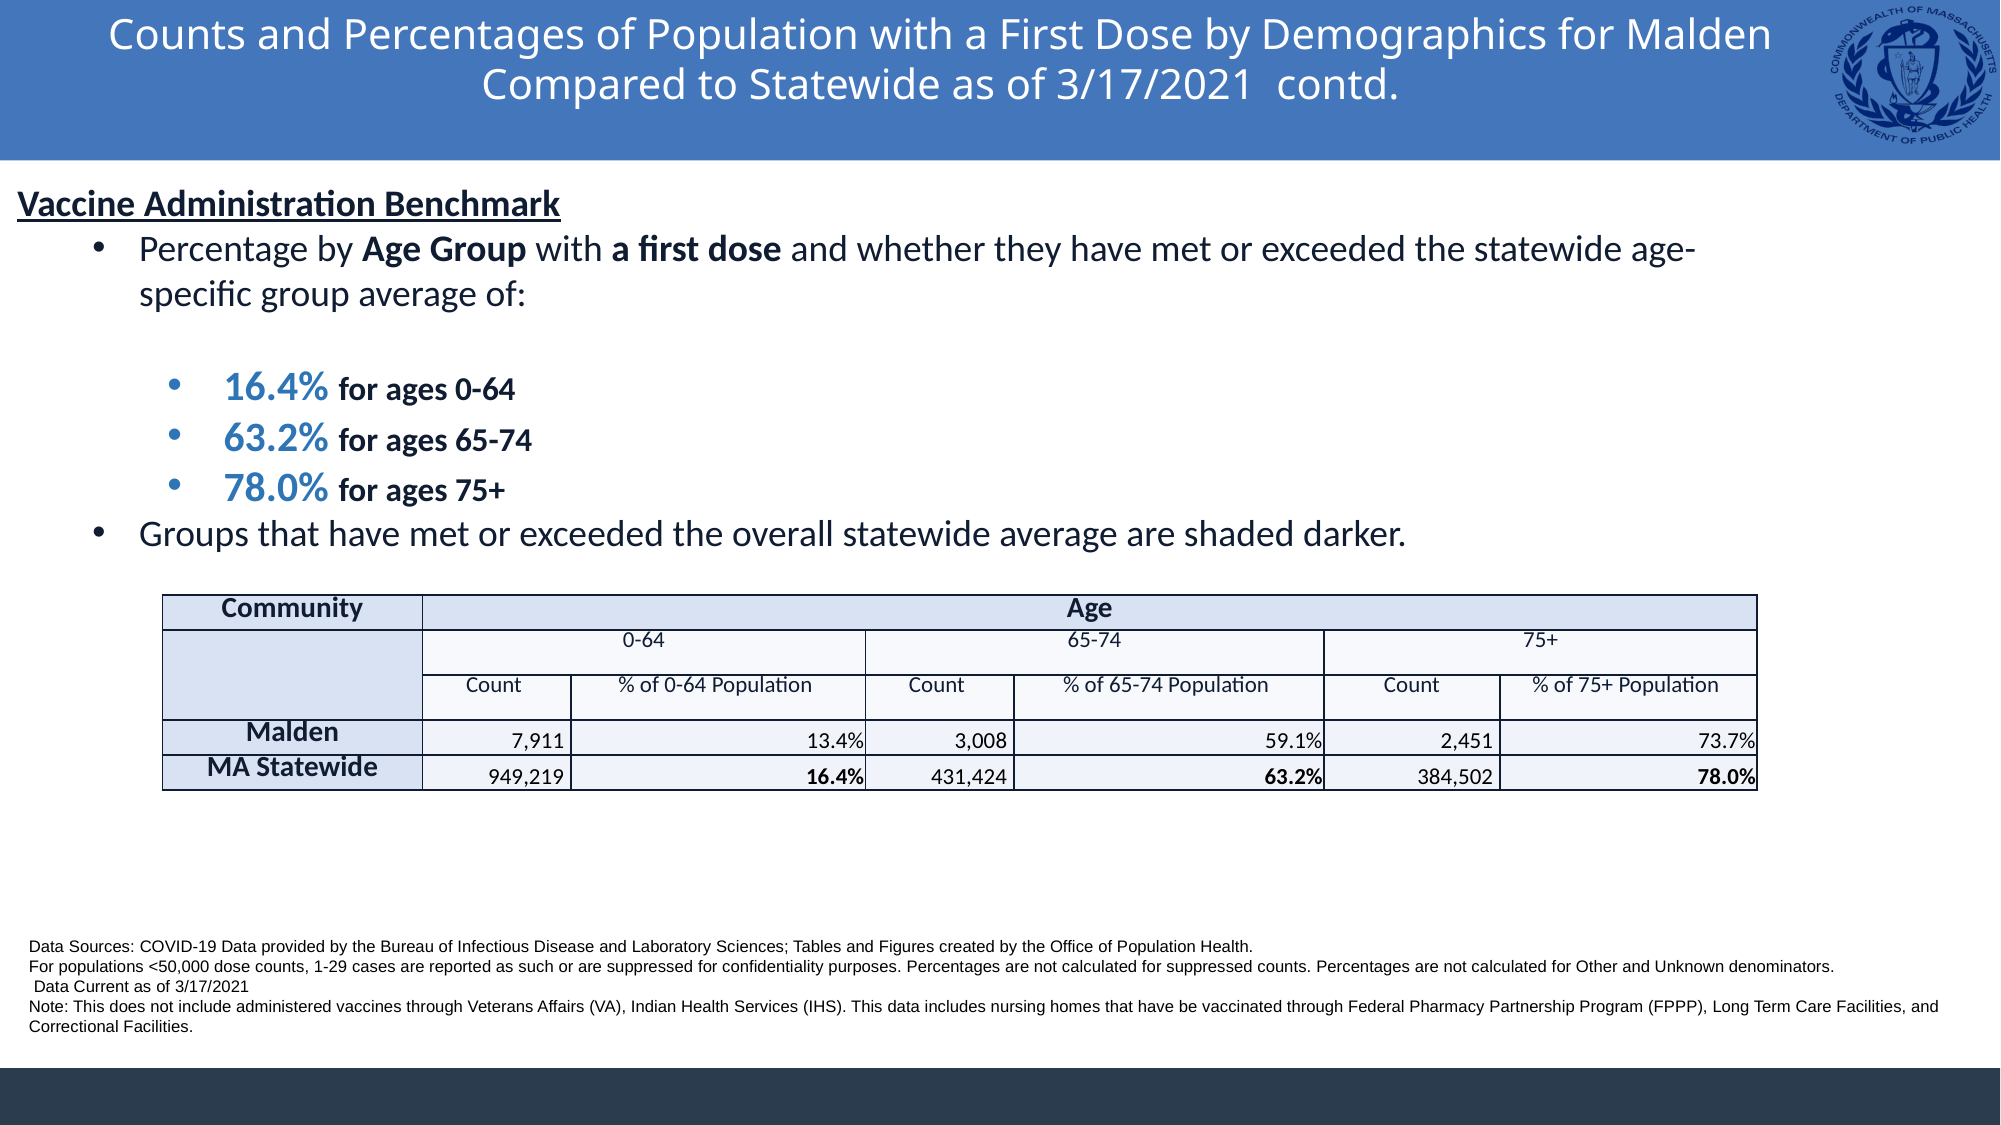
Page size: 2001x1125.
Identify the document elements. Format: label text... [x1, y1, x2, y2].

table_cell % of 75+ Population [1501, 676, 1756, 719]
table_cell 0-64 [423, 631, 865, 674]
table_header Community [163, 596, 422, 629]
table_cell 949,219 [423, 756, 570, 789]
picture [1829, 6, 1998, 144]
table_cell % of 0-64 Population [572, 676, 865, 719]
table_cell 63.2% [1015, 756, 1323, 789]
table_cell [163, 631, 422, 719]
table_cell 65-74 [866, 631, 1323, 674]
table_cell 75+ [1325, 631, 1756, 674]
table_cell 73.7% [1501, 721, 1756, 754]
table_cell 2,451 [1325, 721, 1499, 754]
table_cell Count [423, 676, 570, 719]
table_cell 13.4% [572, 721, 865, 754]
table_cell 384,502 [1325, 756, 1499, 789]
title Counts and Percentages of Population with a First Dose by Demographics for Malden Compared to Statewide as of 3/17/2021 contd. [2, 0, 1879, 150]
table_cell 431,424 [866, 756, 1013, 789]
table_cell MA Statewide [163, 756, 422, 789]
text_box Vaccine Administration Benchmark Percentage by Age Group with a first dose and whether they have met or exceeded the statewide age-specific group average of: 16.4% for ages 0-64 63.2% for ages 65-74 78.0% for ages 75+ Groups that have met or exceeded the overall statewide average are shaded darker. [2, 171, 1798, 602]
table_cell 7,911 [423, 721, 570, 754]
table_cell 78.0% [1501, 756, 1756, 789]
text_box Data Sources: COVID-19 Data provided by the Bureau of Infectious Disease and Laboratory Sciences; Tables and Figures created by the Office of Population Health. For populations <50,000 dose counts, 1-29 cases are reported as such or are suppressed for confidentiality purposes. Percentages are not calculated for suppressed counts. Percentages are not calculated for Other and Unknown denominators. Data Current as of 3/17/2021 Note: This does not include administered vaccines through Veterans Affairs (VA), Indian Health Services (IHS). This data includes nursing homes that have be vaccinated through Federal Pharmacy Partnership Program (FPPP), Long Term Care Facilities, and Correctional Facilities. [14, 928, 1998, 1044]
table_cell Malden [163, 721, 422, 754]
table_cell Count [1325, 676, 1499, 719]
table_cell 59.1% [1015, 721, 1323, 754]
table_cell 3,008 [866, 721, 1013, 754]
table_cell % of 65-74 Population [1015, 676, 1323, 719]
table_cell 16.4% [572, 756, 865, 789]
table_cell Count [866, 676, 1013, 719]
table_header Age [423, 596, 1756, 629]
